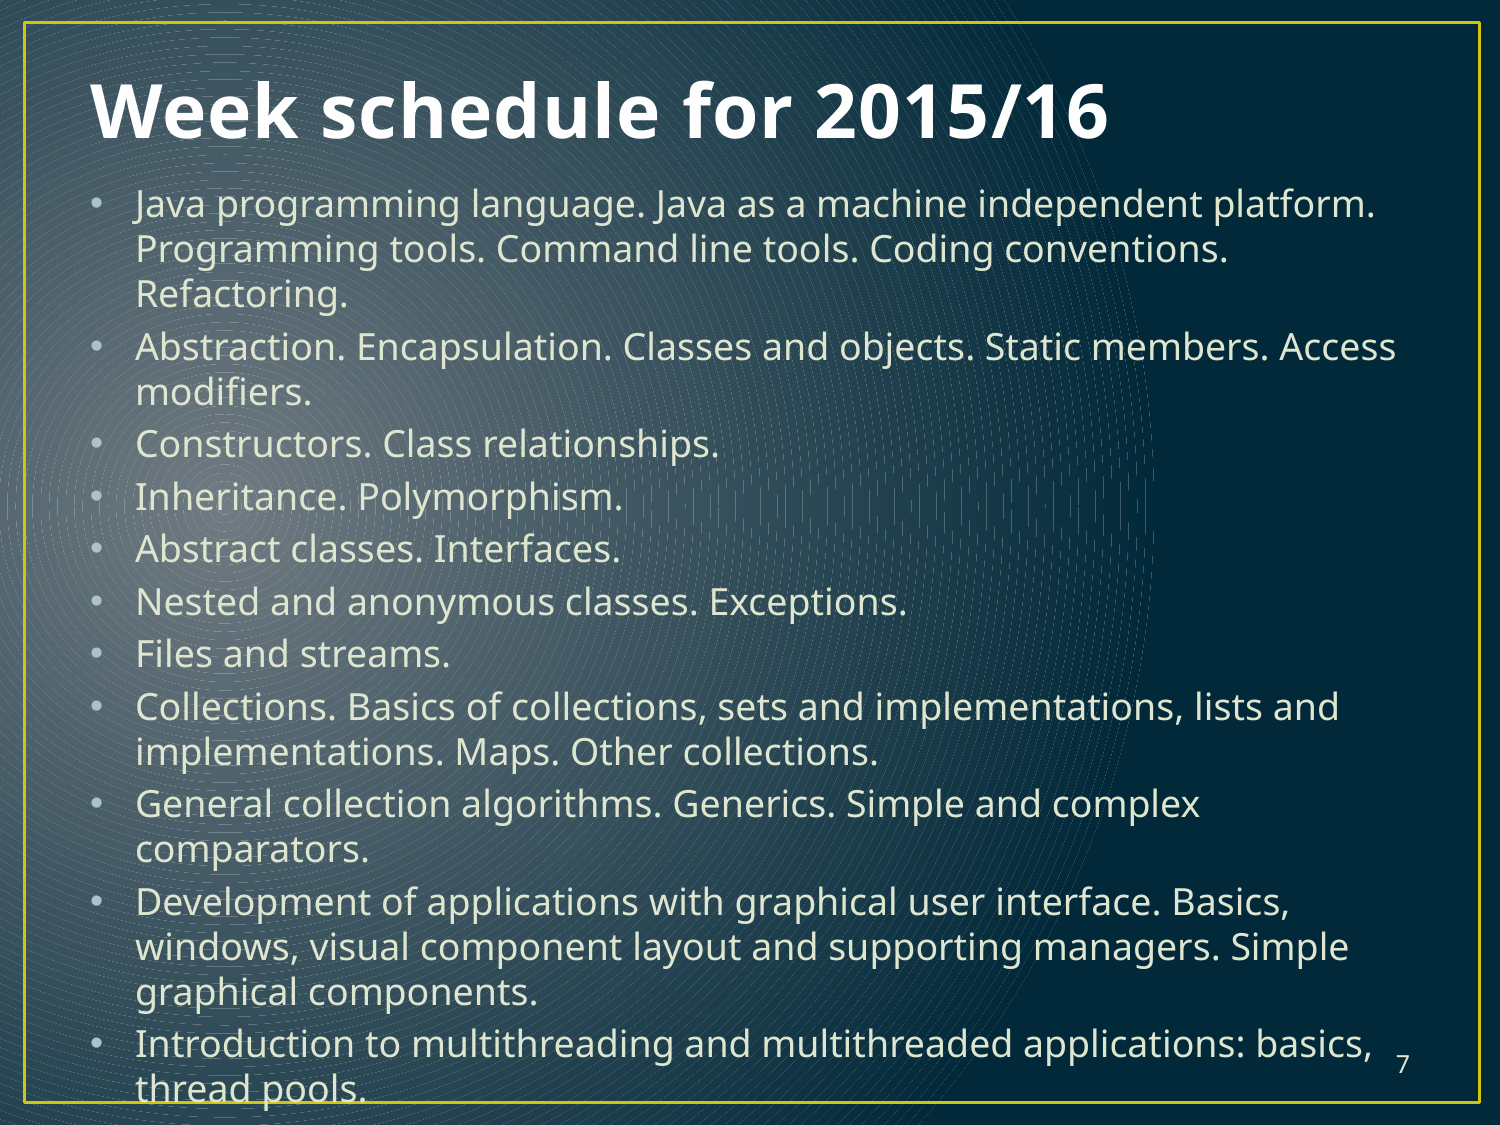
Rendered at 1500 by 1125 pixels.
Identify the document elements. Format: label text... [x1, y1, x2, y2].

title Week schedule for 2015/16 [75, 45, 1425, 161]
list Java programming language. Java as a machine independent platform. Programming tools. Command line tools. Coding conventions. Refactoring. Abstraction. Encapsulation. Classes and objects. Static members. Access modifiers. Constructors. Class relationships. Inheritance. Polymorphism. Abstract classes. Interfaces. Nested and anonymous classes. Exceptions. Files and streams. Collections. Basics of collections, sets and implementations, lists and implementations. Maps. Other collections. General collection algorithms. Generics. Simple and complex comparators. Development of applications with graphical user interface. Basics, windows, visual component layout and supporting managers. Simple graphical components. Introduction to multithreading and multithreaded applications: basics, thread pools. Components for complex data display: models and views. Menus. Development and use of custom graphical components. User interfaces and multithreading. Program testing. Program performance analysis. [75, 172, 1425, 1005]
slide_number 7 [1074, 1035, 1425, 1096]
